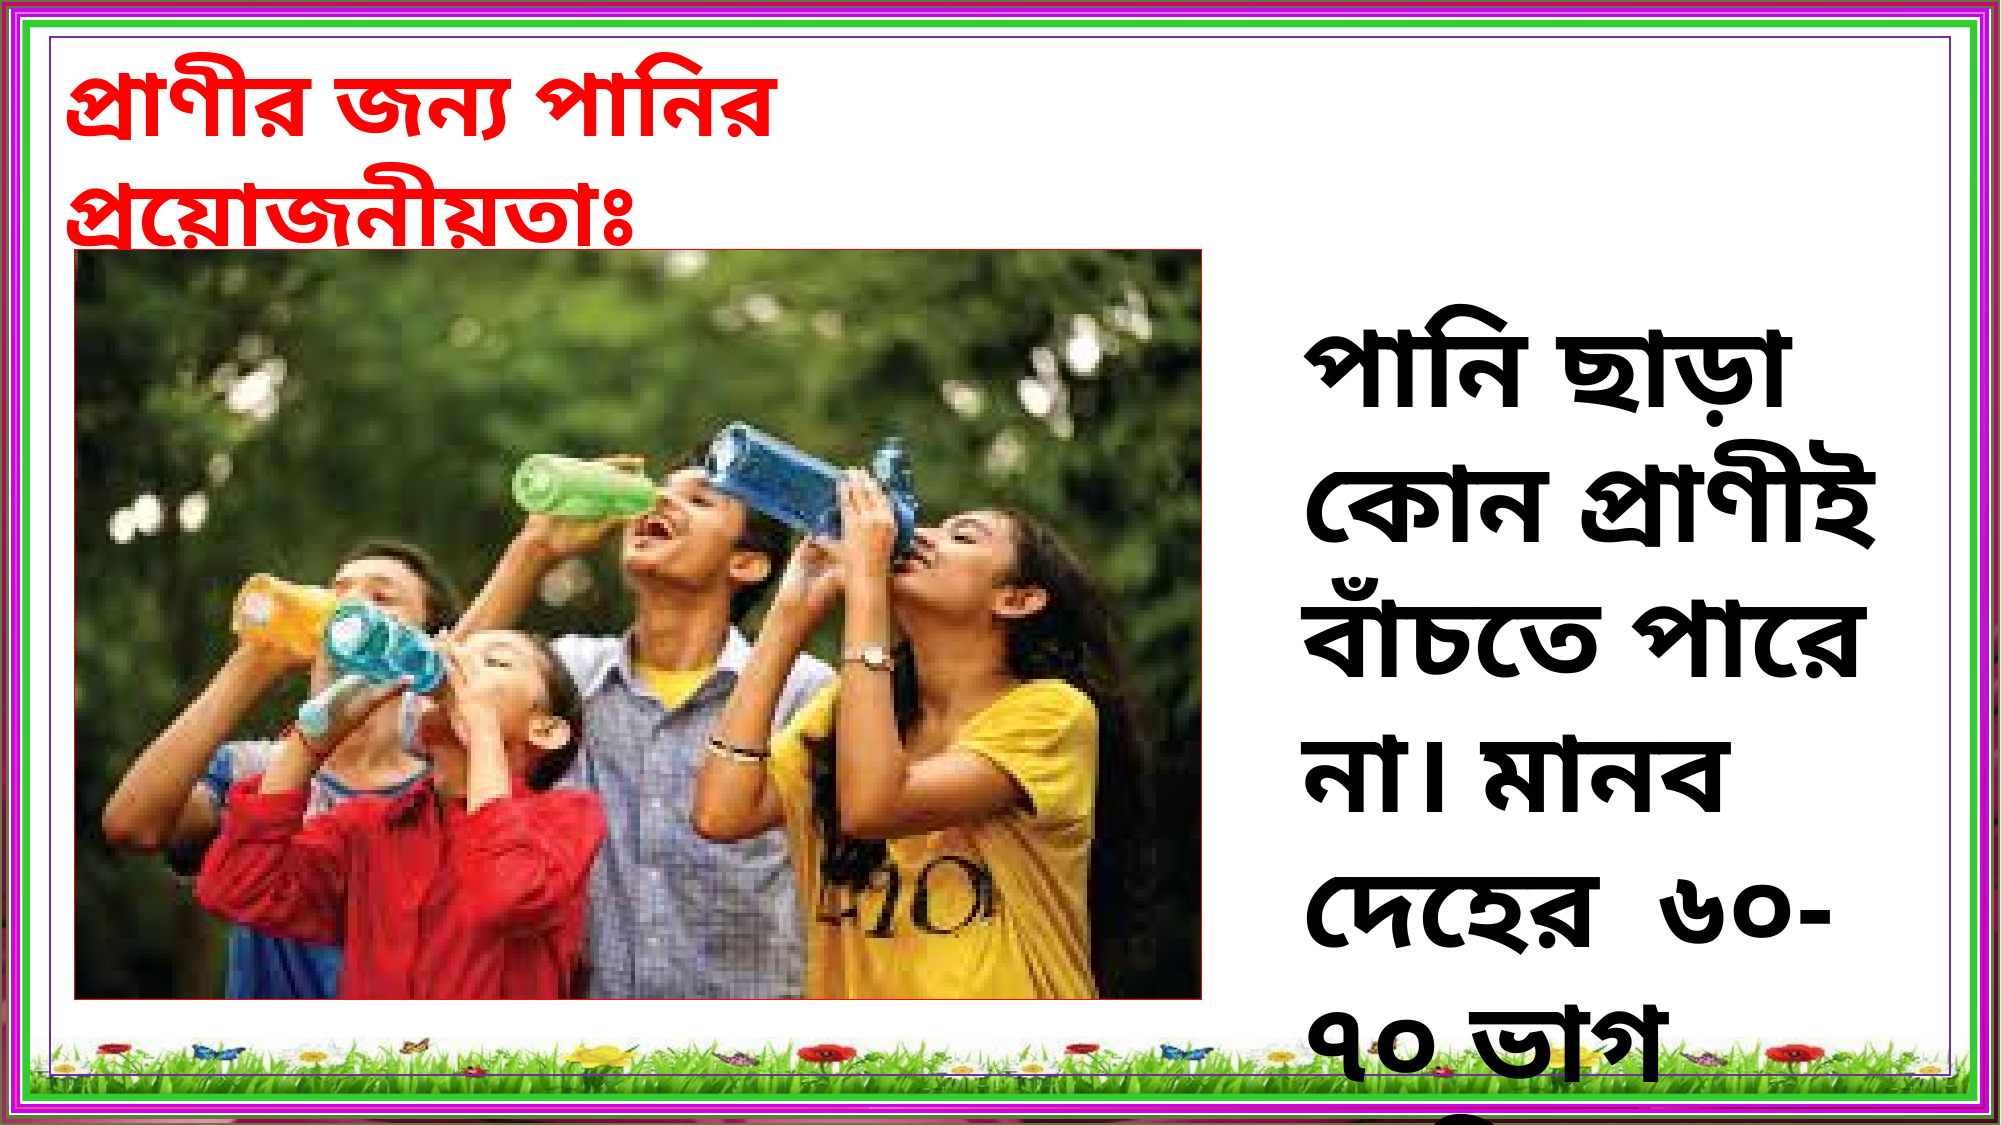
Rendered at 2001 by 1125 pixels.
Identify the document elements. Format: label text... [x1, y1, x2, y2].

picture [30, 1037, 1287, 1093]
picture [1913, 1037, 1969, 1093]
picture [2, 2, 1998, 1123]
text_box প্রাণীর জন্য পানির প্রয়োজনীয়তাঃ [49, 37, 1025, 273]
text_box [49, 36, 1951, 1076]
text_box পানি ছাড়া কোন প্রাণীই বাঁচতে পারে না। মানব দেহের ৬০-৭০ ভাগ পানি। [1287, 287, 1913, 1125]
picture [74, 249, 1202, 1000]
